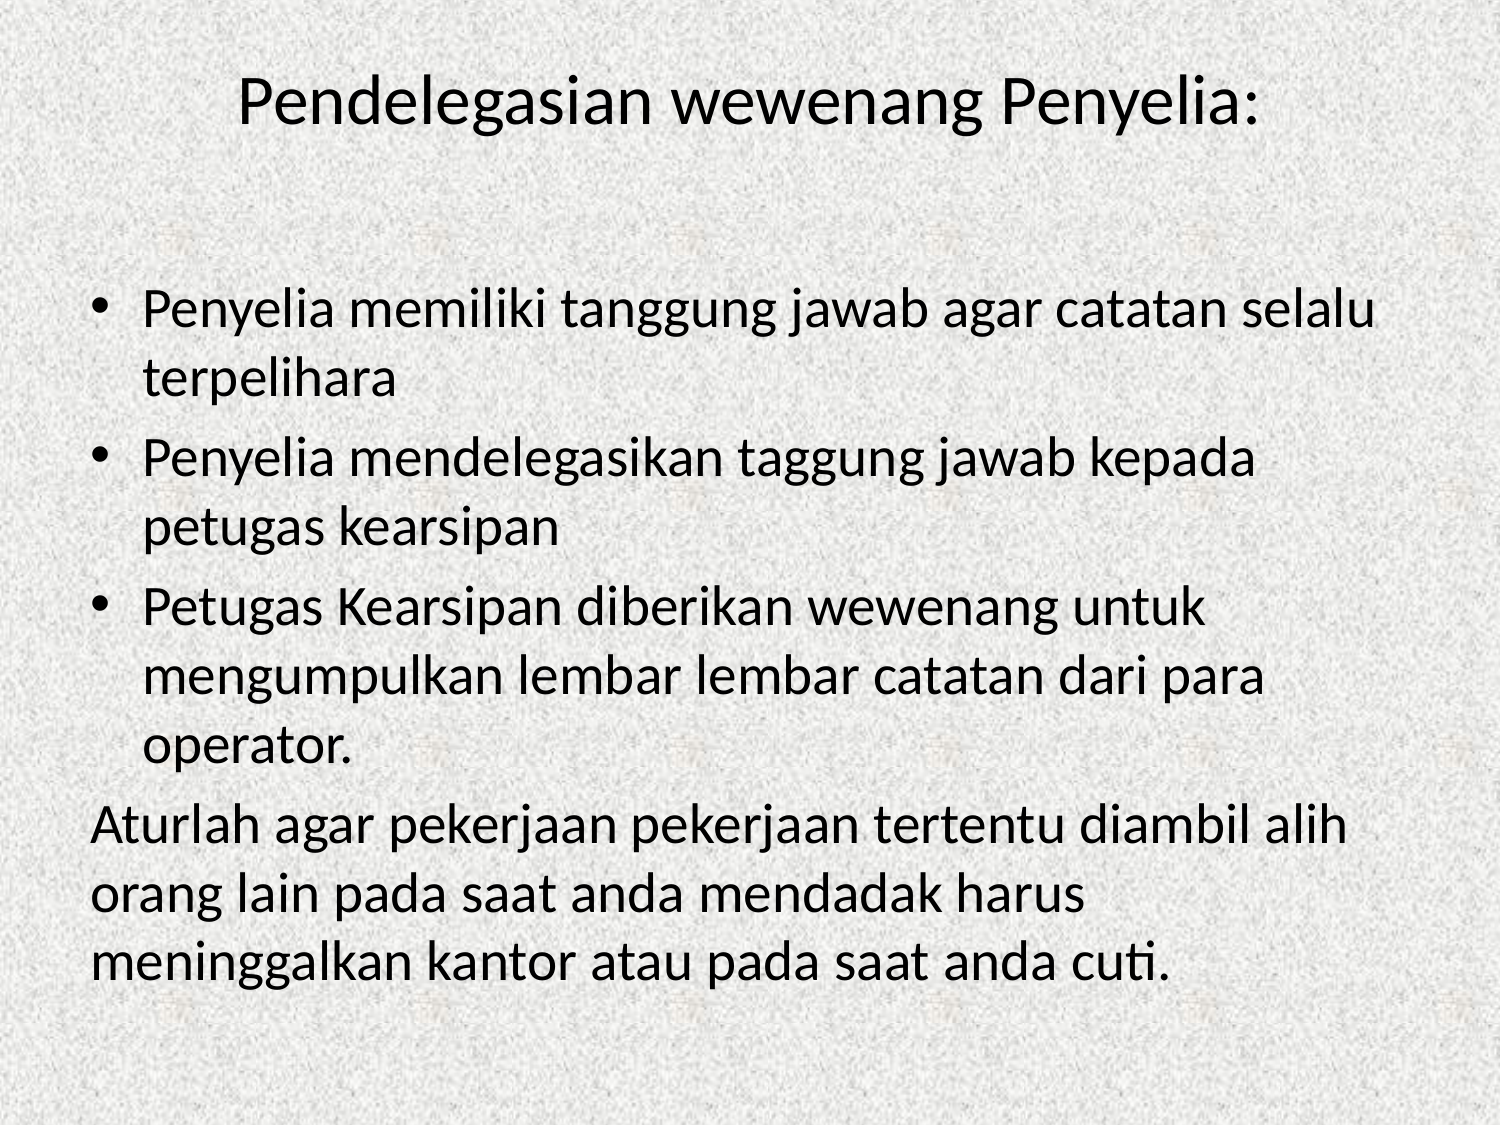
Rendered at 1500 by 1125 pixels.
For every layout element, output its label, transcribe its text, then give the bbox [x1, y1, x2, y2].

picture [0, 0, 1500, 1125]
list Penyelia memiliki tanggung jawab agar catatan selalu terpelihara Penyelia mendelegasikan taggung jawab kepada petugas kearsipan Petugas Kearsipan diberikan wewenang untuk mengumpulkan lembar lembar catatan dari para operator. Aturlah agar pekerjaan pekerjaan tertentu diambil alih orang lain pada saat anda mendadak harus meninggalkan kantor atau pada saat anda cuti. [75, 262, 1425, 1005]
title Pendelegasian wewenang Penyelia: [75, 45, 1425, 233]
